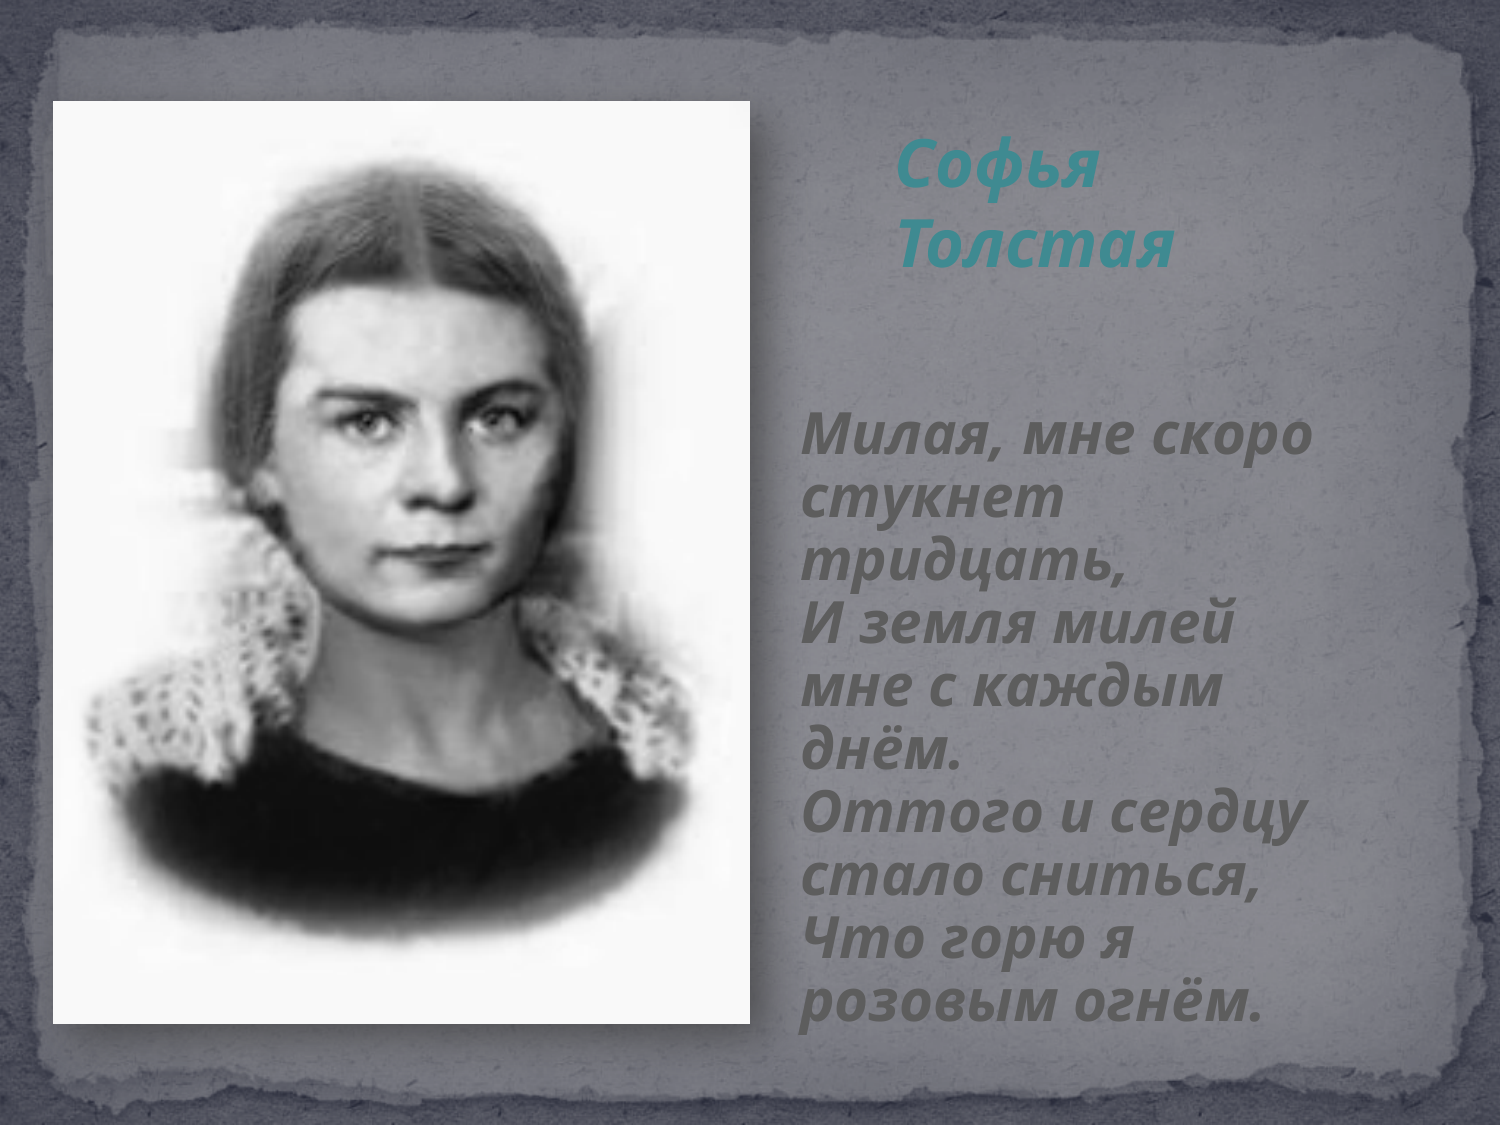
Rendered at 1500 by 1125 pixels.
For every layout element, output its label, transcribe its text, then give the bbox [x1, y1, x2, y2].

text_box Софья Толстая [879, 113, 1306, 289]
picture [54, 102, 751, 1022]
text_box Милая, мне скоро стукнет тридцать, И земля милей мне с каждым днём. Оттого и сердцу стало сниться, Что горю я розовым огнём. [785, 397, 1365, 1042]
